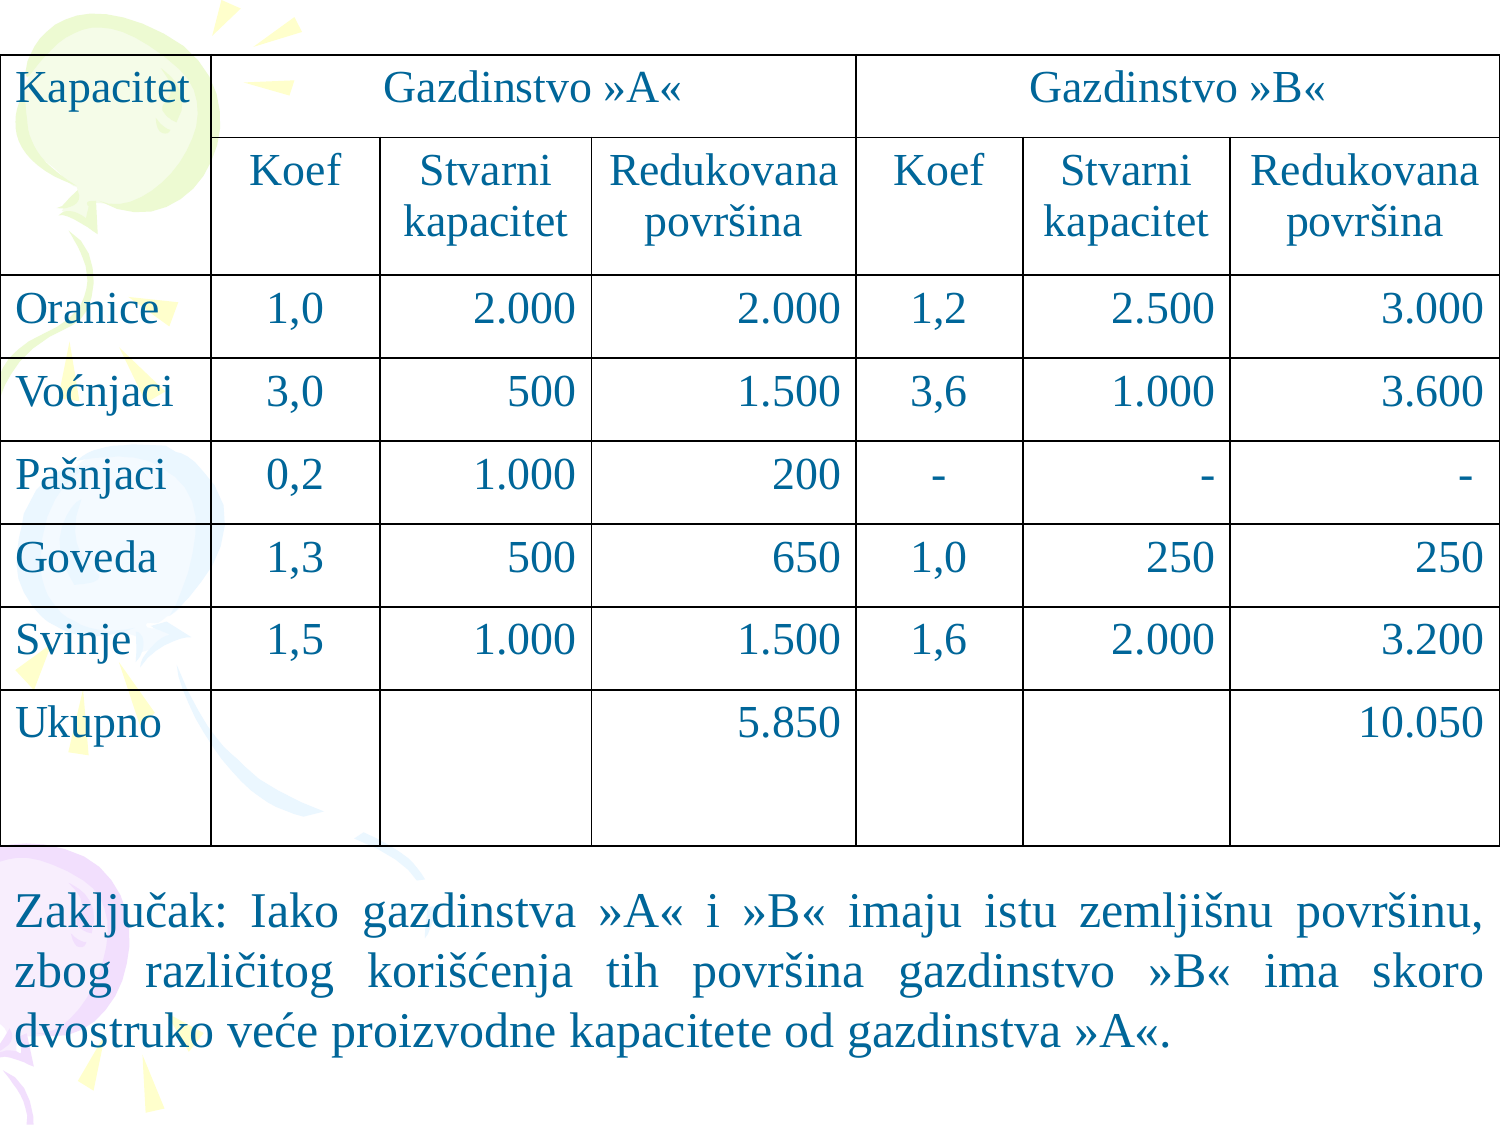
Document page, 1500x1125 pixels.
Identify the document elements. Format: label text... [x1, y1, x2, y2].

table_cell 200 [592, 442, 855, 523]
table_header Gazdinstvo »B« [857, 56, 1499, 137]
table_cell 5.850 [592, 691, 855, 845]
table_cell Stvarni kapacitet [1024, 138, 1229, 274]
table_cell Koef [857, 138, 1022, 274]
table_cell 1.500 [592, 359, 855, 440]
table_cell 3,6 [857, 359, 1022, 440]
table_cell 0,2 [212, 442, 379, 523]
table_cell 1,0 [857, 525, 1022, 606]
table_cell 1,3 [212, 525, 379, 606]
table_cell Voćnjaci [1, 359, 210, 440]
table_cell 1,2 [857, 276, 1022, 357]
table_cell Koef [212, 138, 379, 274]
table_cell Redukovana površina [1231, 138, 1499, 274]
table_header Gazdinstvo »A« [212, 56, 855, 137]
table_cell 1.000 [381, 442, 591, 523]
table_cell 3.600 [1231, 359, 1499, 440]
table_cell Ukupno [1, 691, 210, 845]
table_header Kapacitet [1, 56, 210, 274]
table_cell 3.200 [1231, 608, 1499, 689]
table_cell - [857, 442, 1022, 523]
table_cell 10.050 [1231, 691, 1499, 845]
table_cell 500 [381, 359, 591, 440]
table_cell [212, 691, 379, 845]
table_cell 1,6 [857, 608, 1022, 689]
table_cell 3,0 [212, 359, 379, 440]
table_cell 1.000 [1024, 359, 1229, 440]
table_cell Redukovana površina [592, 138, 855, 274]
table_cell Pašnjaci [1, 442, 210, 523]
table_cell - [1024, 442, 1229, 523]
table_cell Goveda [1, 525, 210, 606]
table_cell Stvarni kapacitet [381, 138, 591, 274]
table_cell 250 [1024, 525, 1229, 606]
table_cell Svinje [1, 608, 210, 689]
table_cell 2.000 [381, 276, 591, 357]
table_cell 3.000 [1231, 276, 1499, 357]
table_cell 2.000 [1024, 608, 1229, 689]
table_cell 1,5 [212, 608, 379, 689]
table_cell 250 [1231, 525, 1499, 606]
table_cell - [1231, 442, 1499, 523]
table_cell 650 [592, 525, 855, 606]
table_cell [1024, 691, 1229, 845]
table_cell 2.000 [592, 276, 855, 357]
table_cell 500 [381, 525, 591, 606]
table_cell 1,0 [212, 276, 379, 357]
table_cell 1.000 [381, 608, 591, 689]
table_cell [381, 691, 591, 845]
table_cell Oranice [1, 276, 210, 357]
table_cell 2.500 [1024, 276, 1229, 357]
table_cell 1.500 [592, 608, 855, 689]
table_cell [857, 691, 1022, 845]
text_box Zaključak: Iako gazdinstva »A« i »B« imaju istu zemljišnu površinu, zbog različitog korišćenja tih površina gazdinstvo »B« ima skoro dvostruko veće proizvodne kapacitete od gazdinstva »A«. [0, 869, 1500, 1065]
